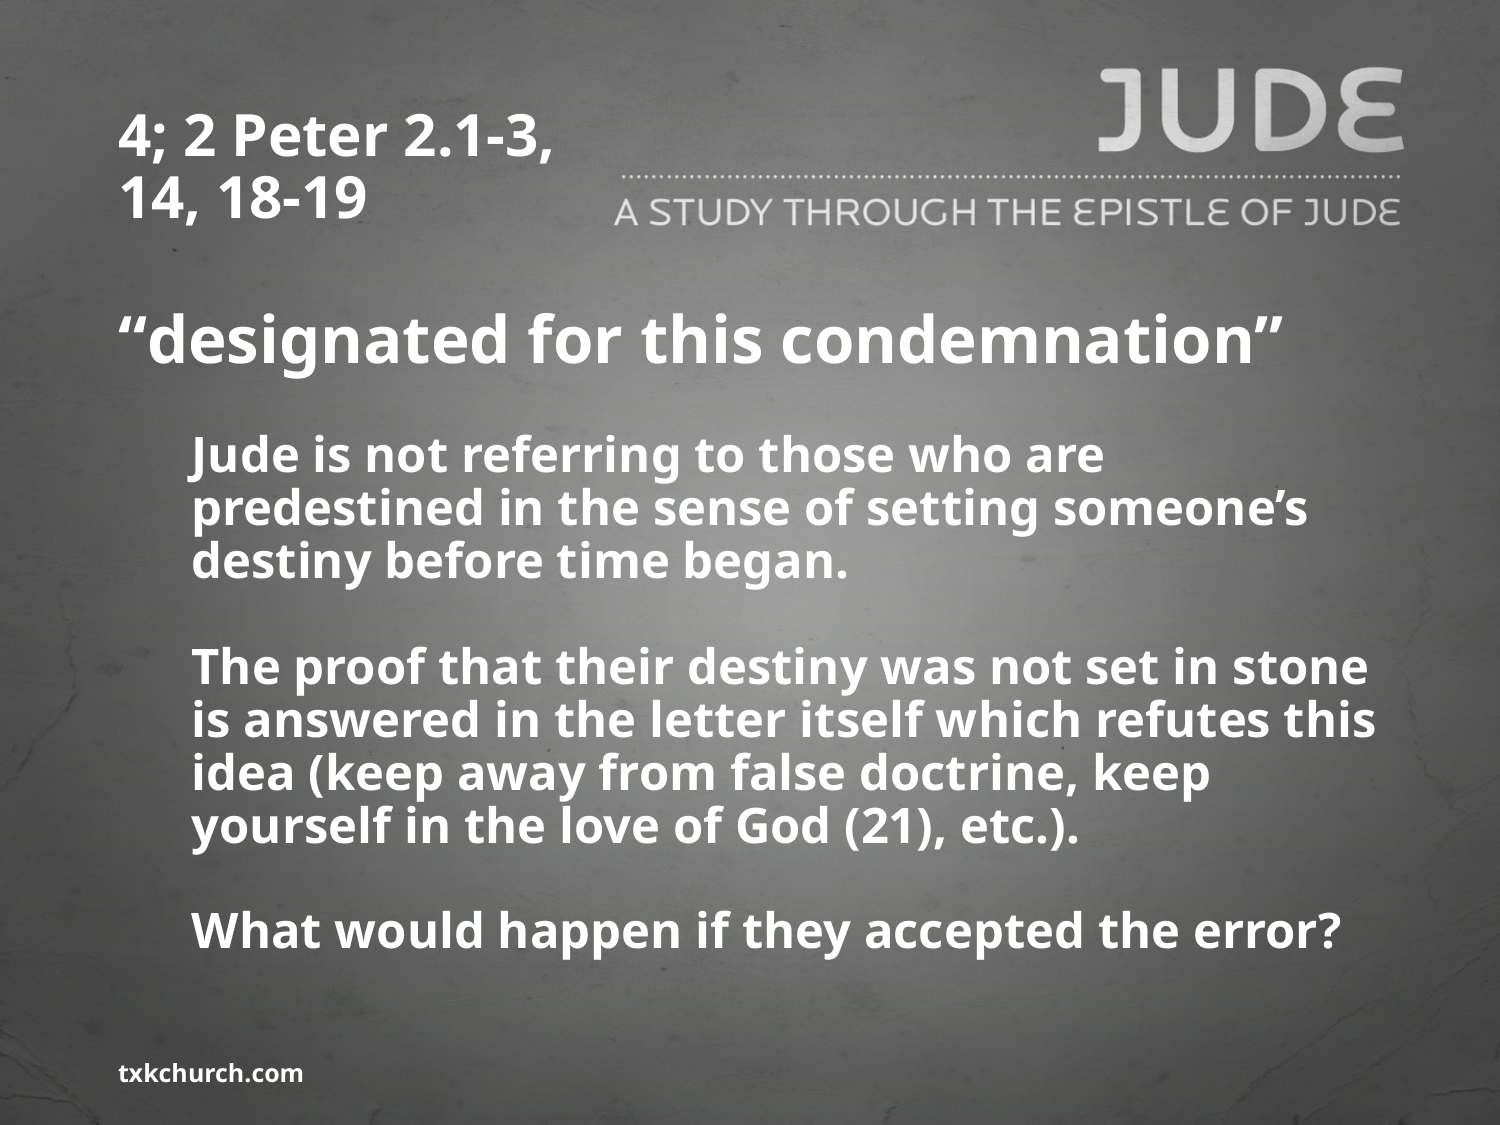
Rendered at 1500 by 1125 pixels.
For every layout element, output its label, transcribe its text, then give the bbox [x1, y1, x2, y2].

list “designated for this condemnation” Jude is not referring to those who are predestined in the sense of setting someone’s destiny before time began. The proof that their destiny was not set in stone is answered in the letter itself which refutes this idea (keep away from false doctrine, keep yourself in the love of God (21), etc.). What would happen if they accepted the error? [103, 299, 1397, 1014]
slide_number txkchurch.com [103, 1042, 441, 1103]
title 4; 2 Peter 2.1-3, 14, 18-19 [103, 59, 613, 278]
picture [0, 0, 1500, 1125]
